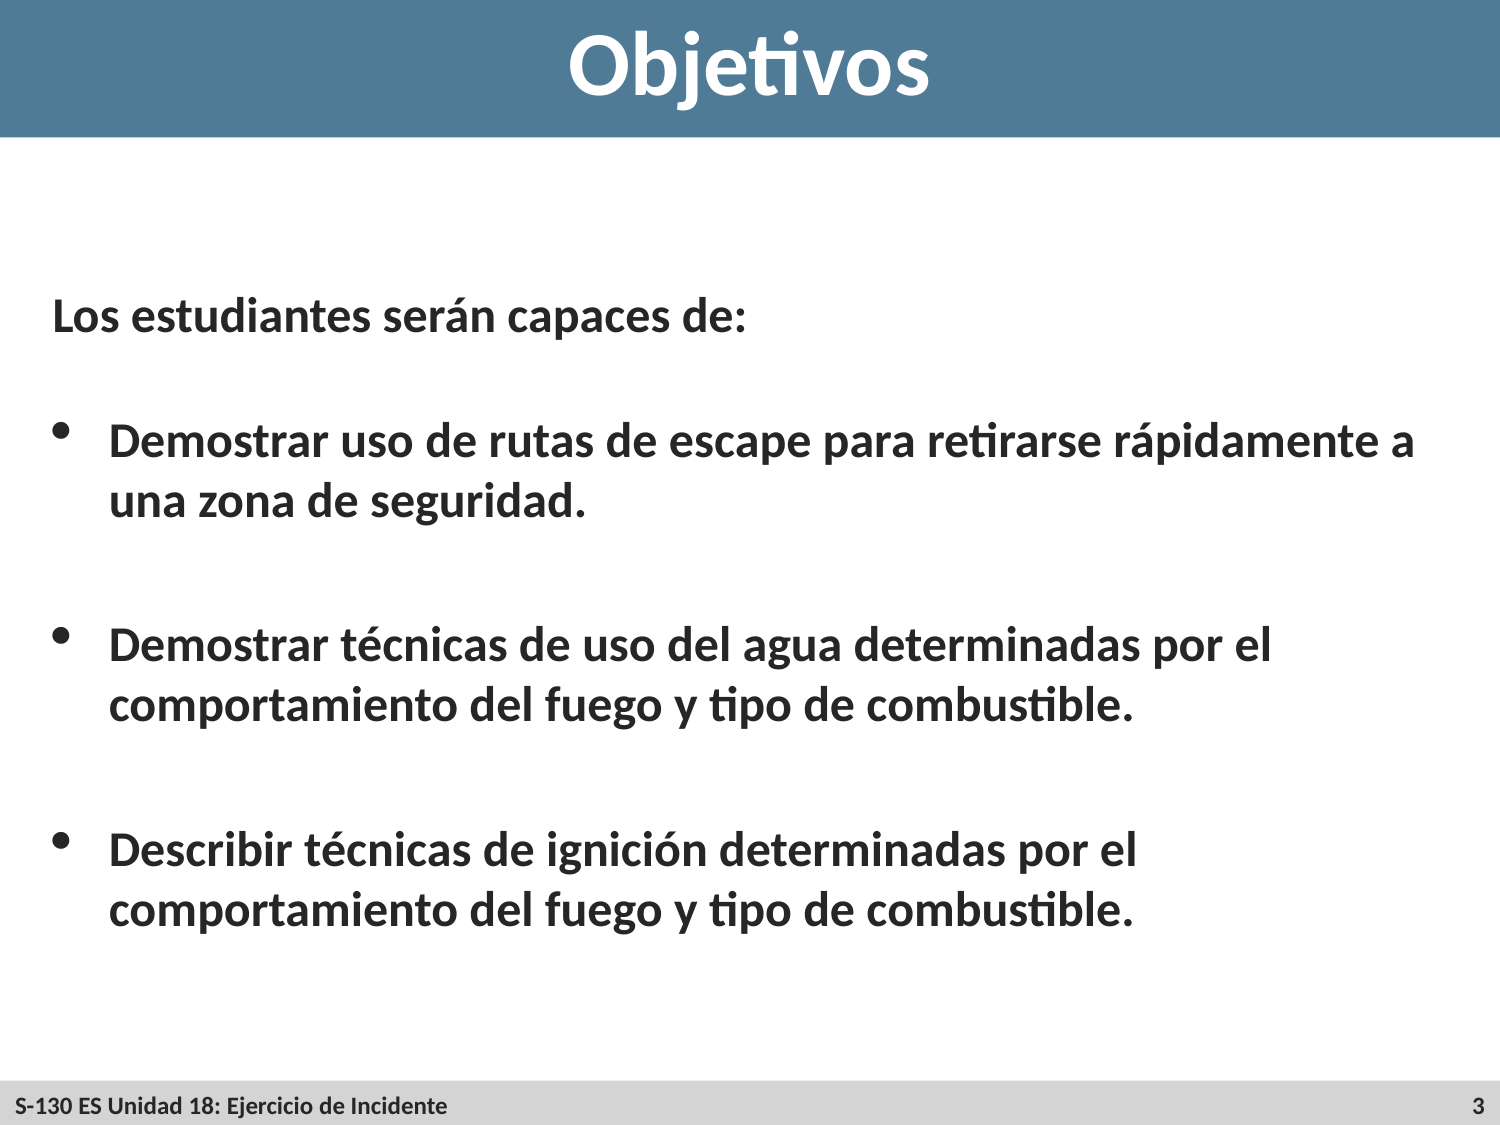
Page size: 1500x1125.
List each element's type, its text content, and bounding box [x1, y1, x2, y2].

text_box Los estudiantes serán capaces de: Demostrar uso de rutas de escape para retirarse rápidamente a una zona de seguridad. Demostrar técnicas de uso del agua determinadas por el comportamiento del fuego y tipo de combustible. Describir técnicas de ignición determinadas por el comportamiento del fuego y tipo de combustible. [37, 218, 1463, 1000]
title Objetivos [75, 12, 1425, 105]
